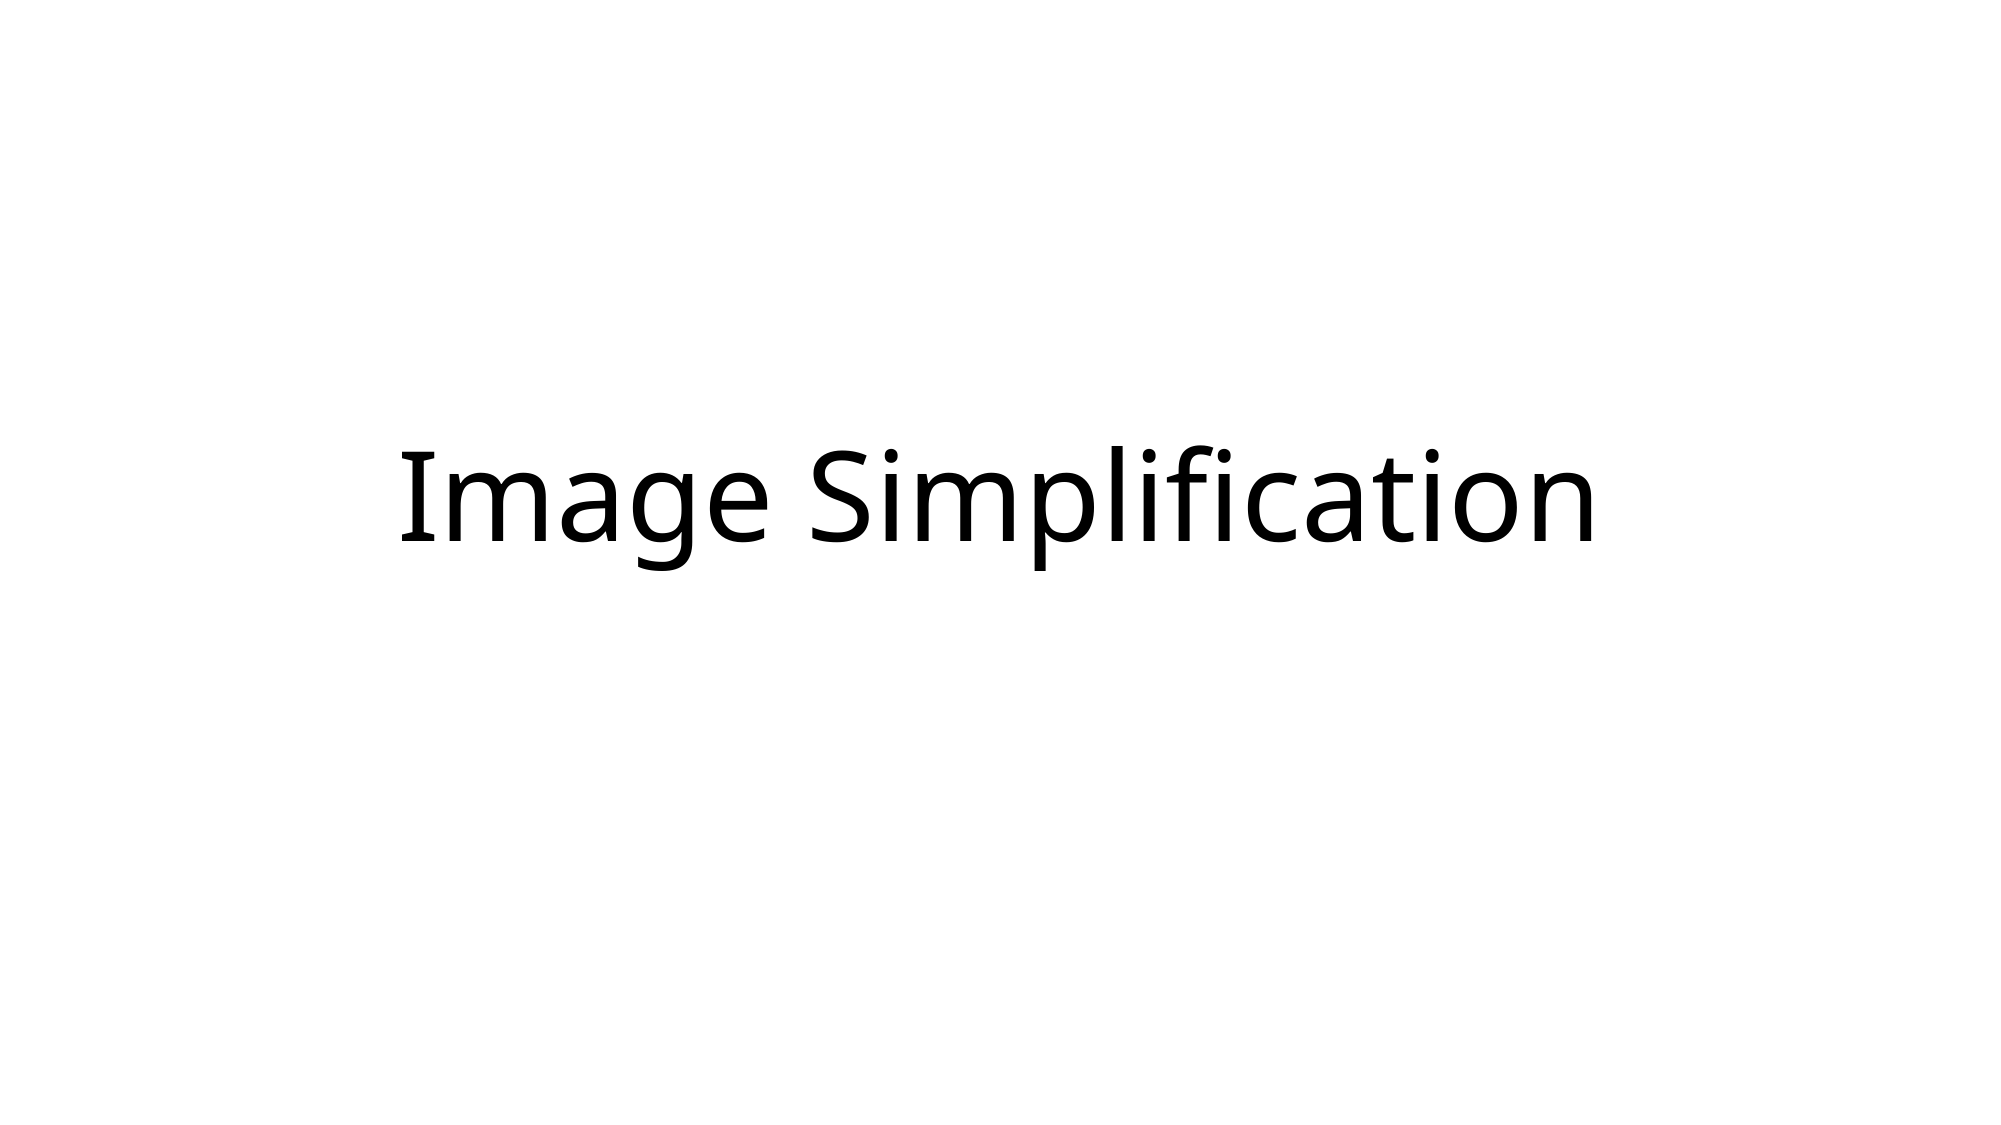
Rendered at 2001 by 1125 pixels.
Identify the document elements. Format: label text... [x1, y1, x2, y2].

title Image Simplification [249, 184, 1750, 576]
